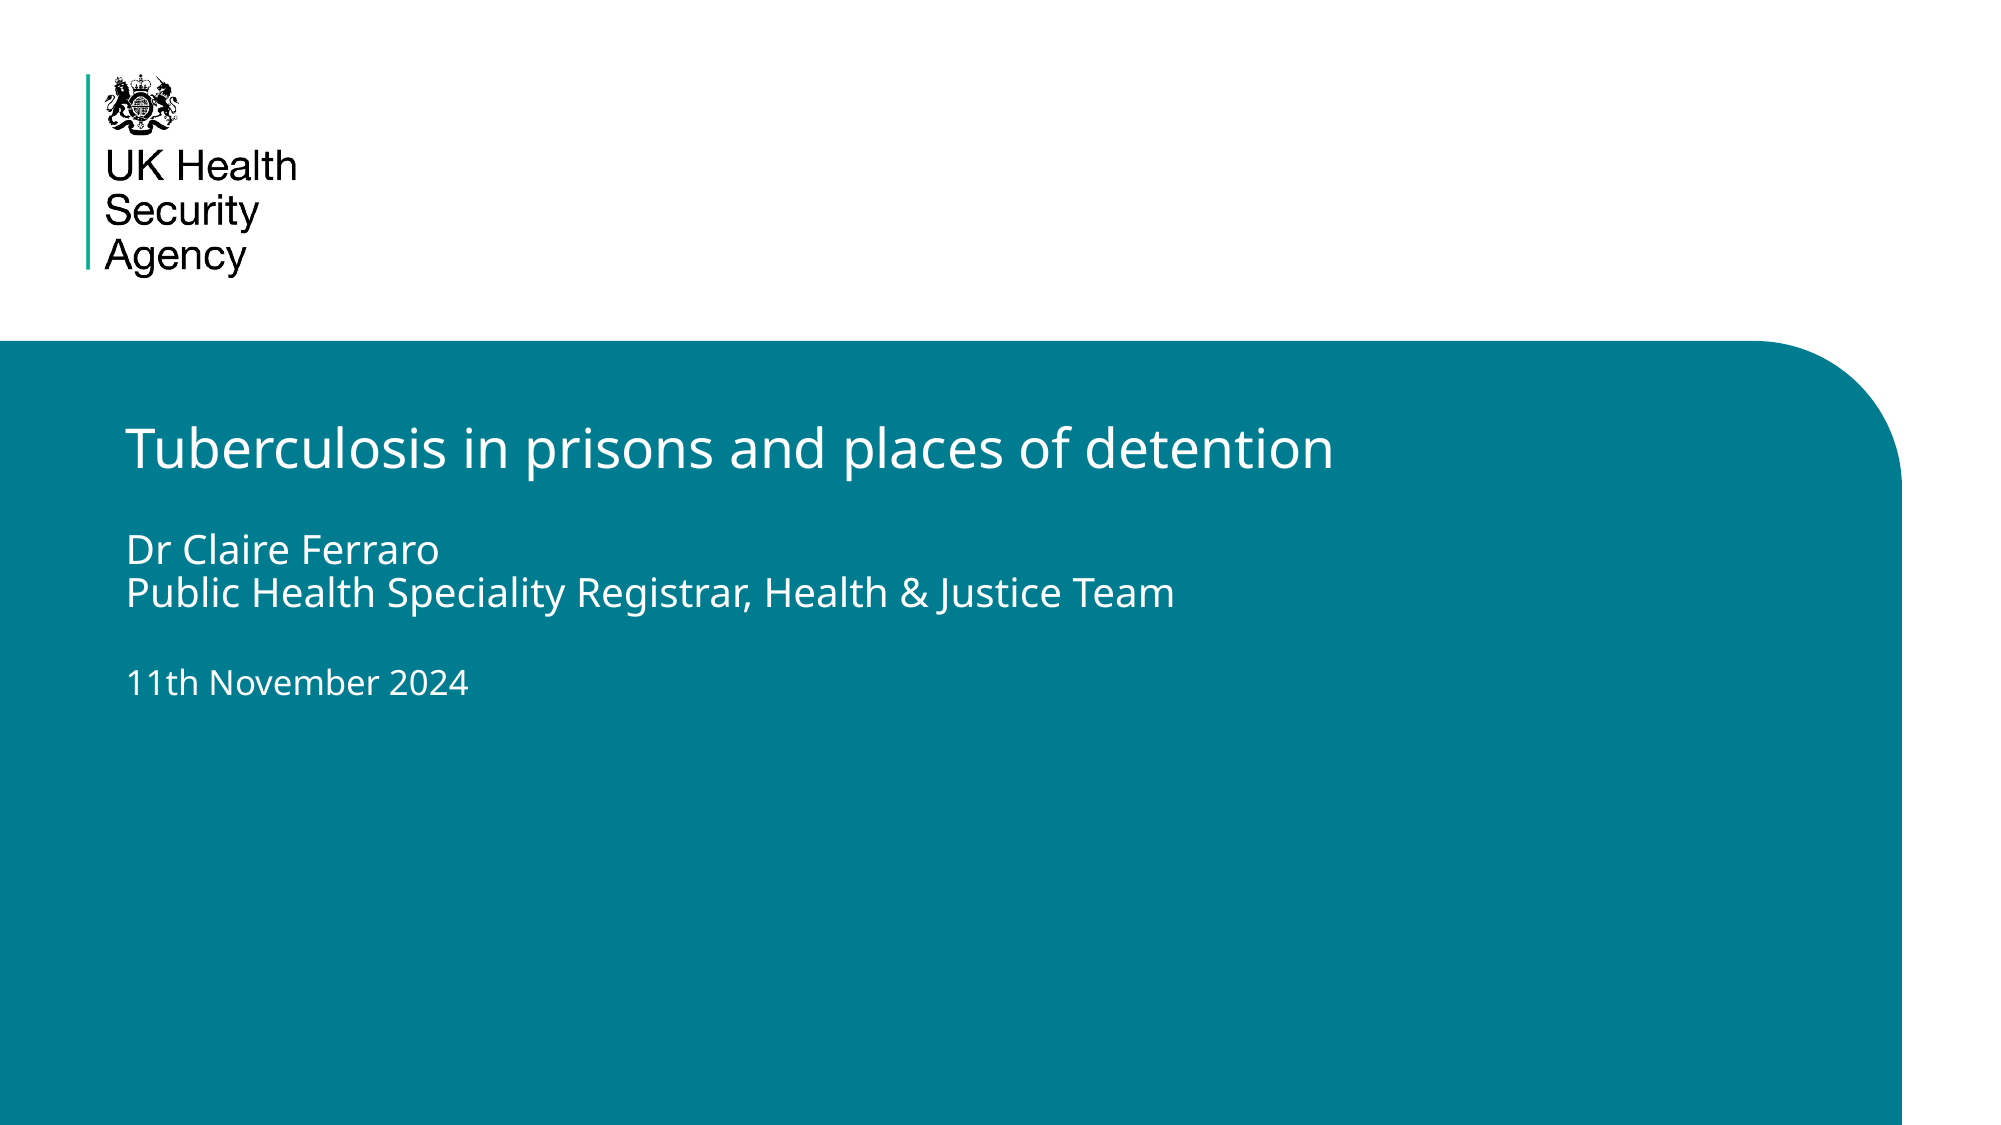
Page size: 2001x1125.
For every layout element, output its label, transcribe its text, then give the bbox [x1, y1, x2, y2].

picture [50, 38, 332, 305]
title Tuberculosis in prisons and places of detention Dr Claire Ferraro Public Health Speciality Registrar, Health & Justice Team 11th November 2024 [110, 365, 1895, 758]
